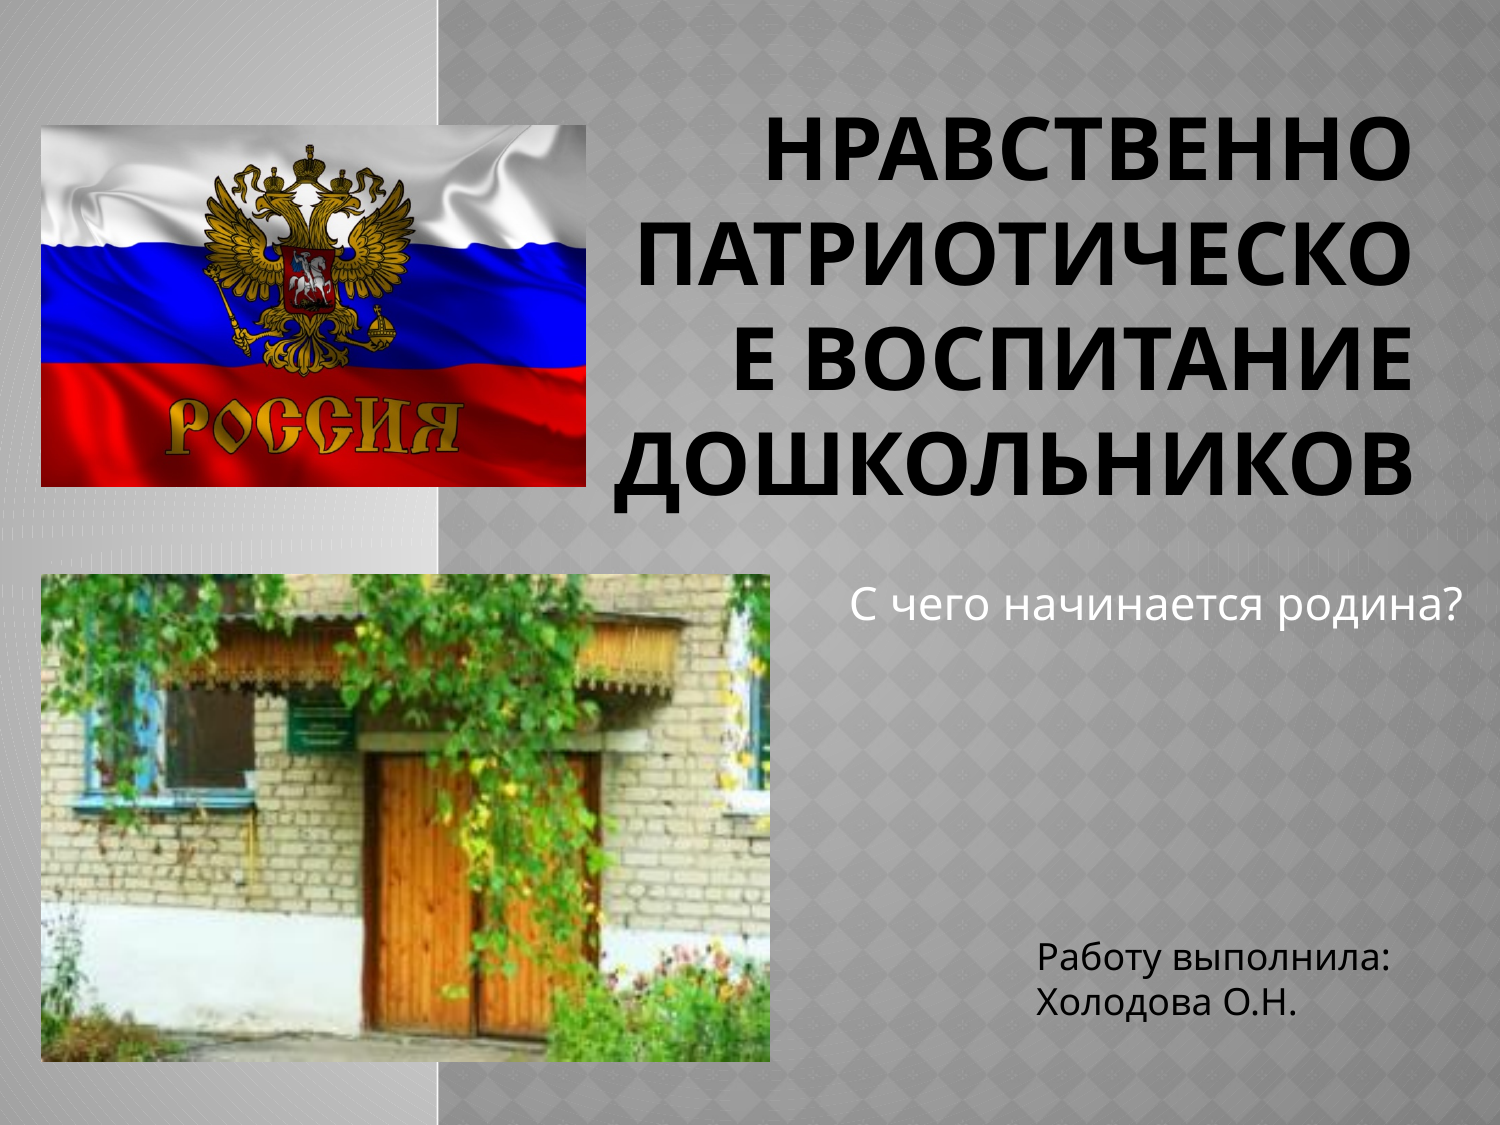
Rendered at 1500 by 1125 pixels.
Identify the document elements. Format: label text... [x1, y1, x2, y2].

subtitle С чего начинается родина? [774, 574, 1471, 755]
picture [40, 573, 771, 1063]
picture [40, 124, 587, 487]
title Нравственно патриотическое воспитание дошкольников [585, 42, 1424, 514]
text_box Работу выполнила: Холодова О.Н. [1021, 926, 1483, 1031]
